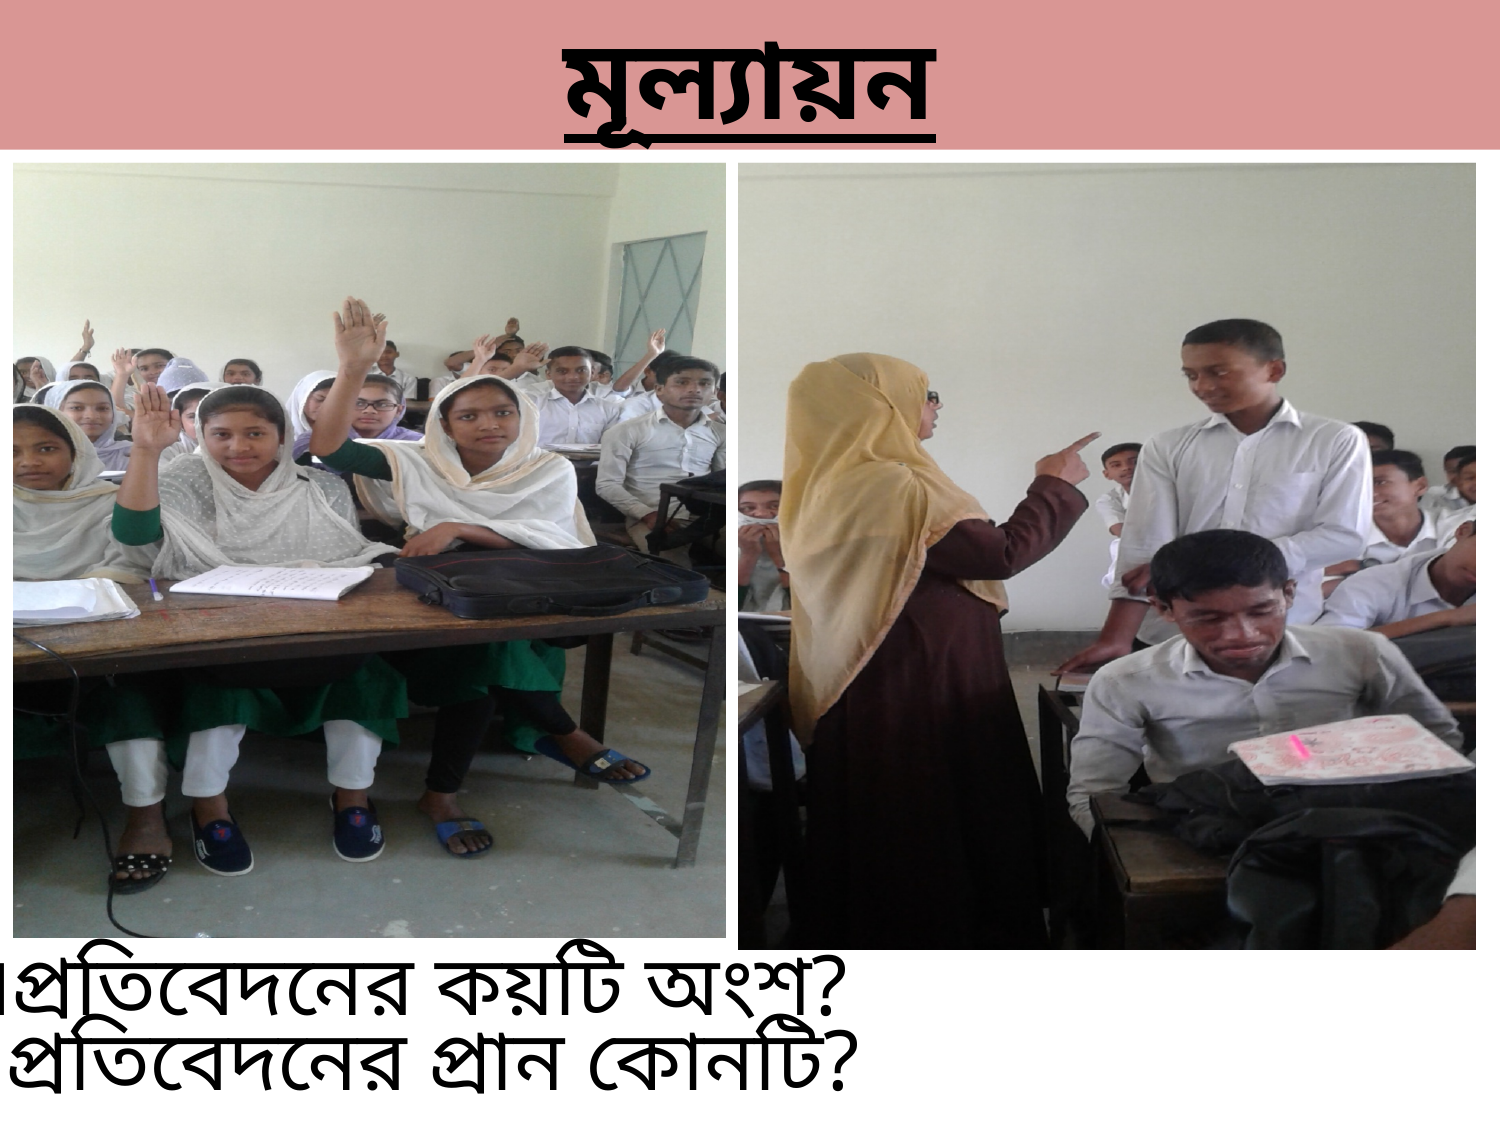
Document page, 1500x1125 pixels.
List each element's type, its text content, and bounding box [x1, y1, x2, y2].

text_box মূল্যায়ন [0, 0, 1500, 150]
text_box ১।প্রতিবেদনের কয়টি অংশ? [0, 924, 885, 999]
picture [0, 163, 1500, 950]
text_box ২।প্রতিবেদনের প্রান কোনটি? [0, 999, 897, 1115]
